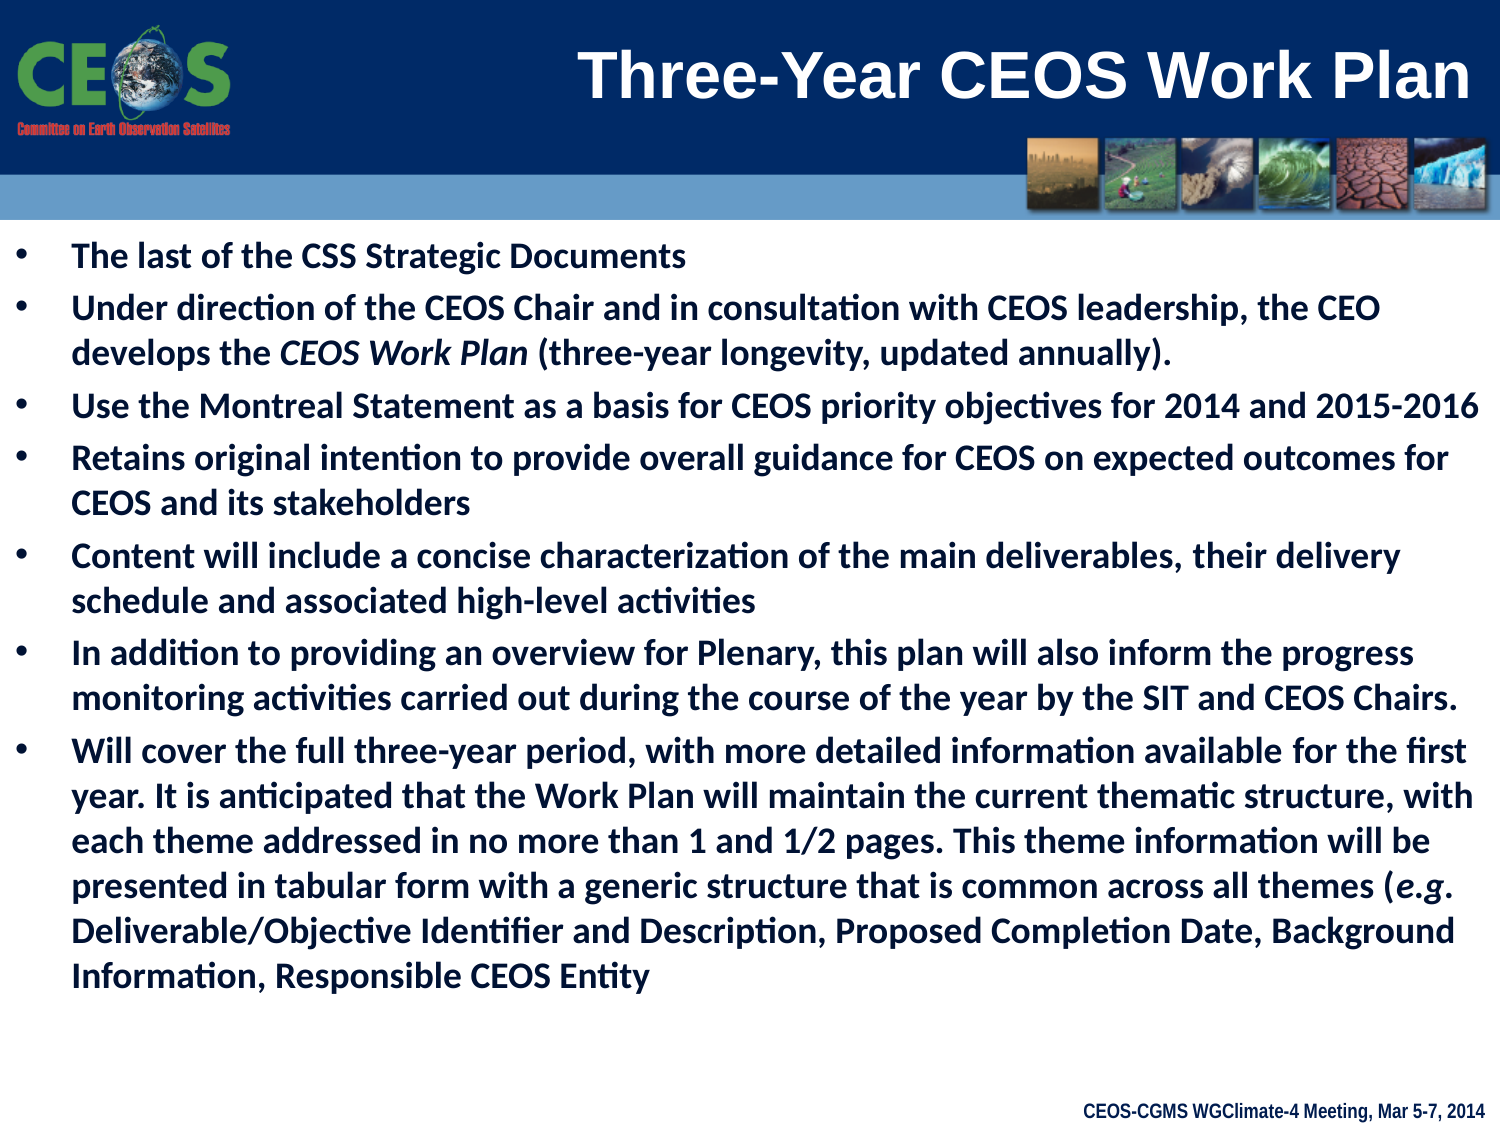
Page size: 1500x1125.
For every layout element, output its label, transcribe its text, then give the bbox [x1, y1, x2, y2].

list The last of the CSS Strategic Documents Under direction of the CEOS Chair and in consultation with CEOS leadership, the CEO develops the CEOS Work Plan (three-year longevity, updated annually). Use the Montreal Statement as a basis for CEOS priority objectives for 2014 and 2015-2016 Retains original intention to provide overall guidance for CEOS on expected outcomes for CEOS and its stakeholders Content will include a concise characterization of the main deliverables, their delivery schedule and associated high-level activities In addition to providing an overview for Plenary, this plan will also inform the progress monitoring activities carried out during the course of the year by the SIT and CEOS Chairs. Will cover the full three-year period, with more detailed information available for the first year. It is anticipated that the Work Plan will maintain the current thematic structure, with each theme addressed in no more than 1 and 1/2 pages. This theme information will be presented in tabular form with a generic structure that is common across all themes (e.g. Deliverable/Objective Identifier and Description, Proposed Completion Date, Background Information, Responsible CEOS Entity [0, 222, 1500, 1065]
picture [0, 0, 1500, 220]
text_box CEOS-CGMS WGClimate-4 Meeting, Mar 5-7, 2014 [875, 1090, 1500, 1117]
title Three-Year CEOS Work Plan [350, 30, 1488, 114]
